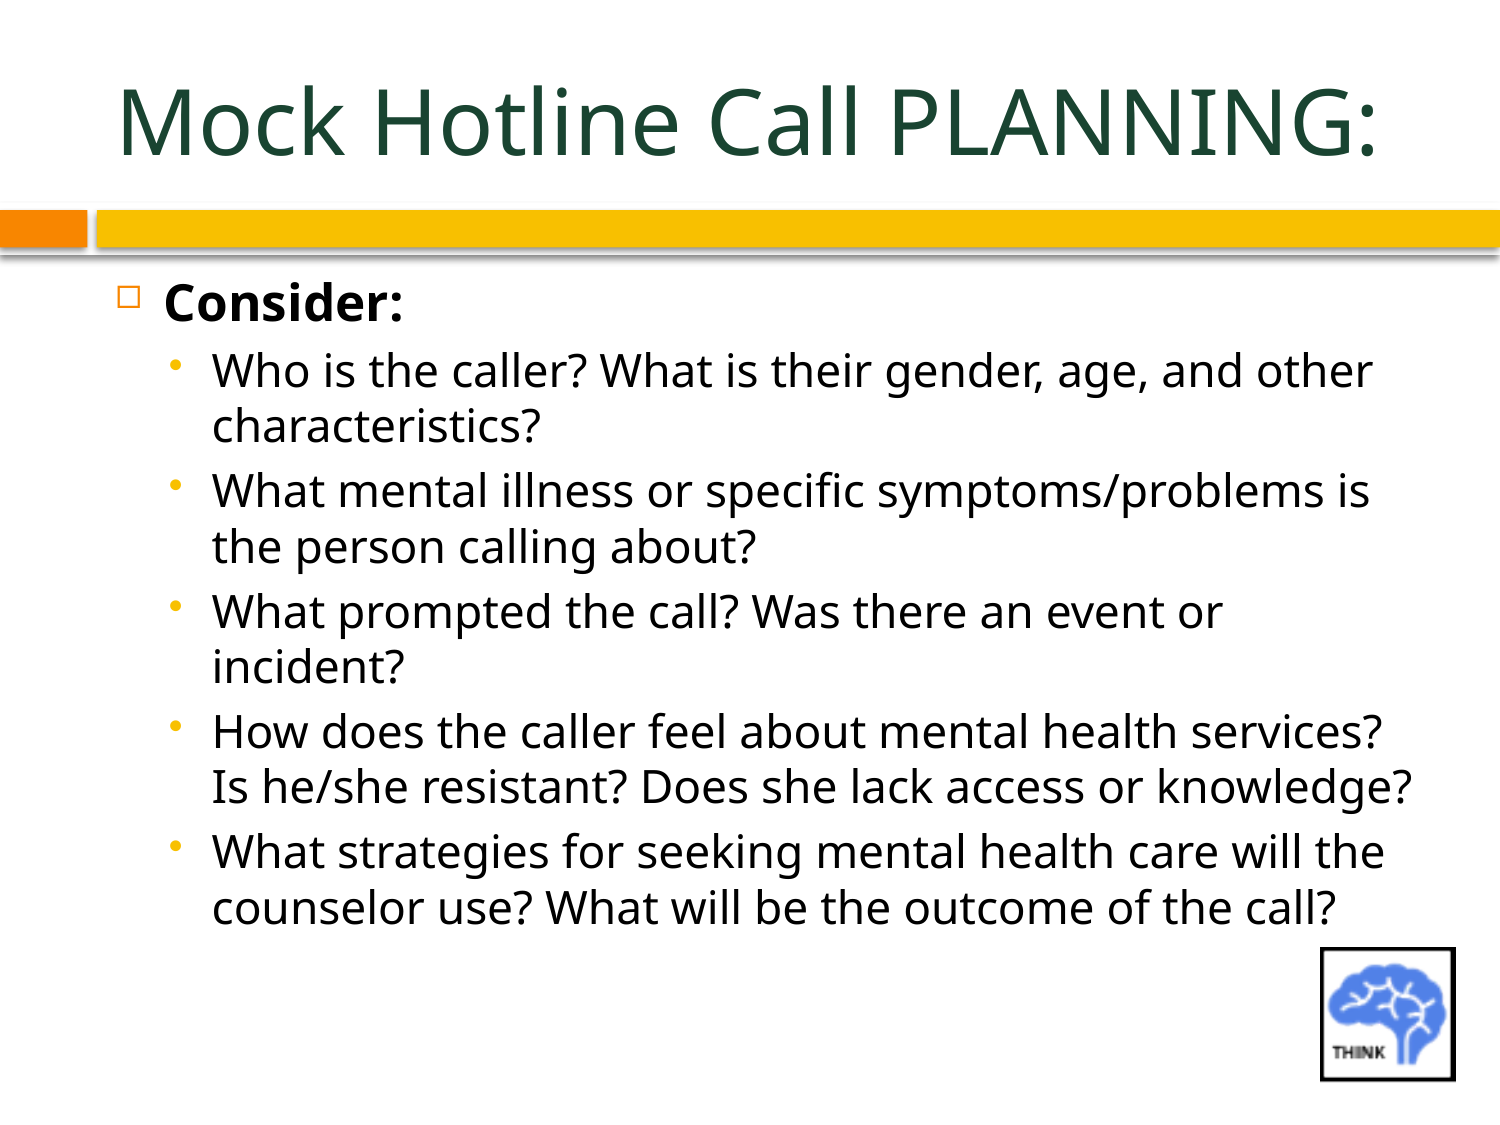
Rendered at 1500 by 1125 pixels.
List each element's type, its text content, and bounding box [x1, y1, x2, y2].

picture [1319, 946, 1457, 1088]
title Mock Hotline Call PLANNING: [100, 37, 1438, 200]
list Consider: Who is the caller? What is their gender, age, and other characteristics? What mental illness or specific symptoms/problems is the person calling about? What prompted the call? Was there an event or incident? How does the caller feel about mental health services? Is he/she resistant? Does she lack access or knowledge? What strategies for seeking mental health care will the counselor use? What will be the outcome of the call? [100, 262, 1438, 1000]
